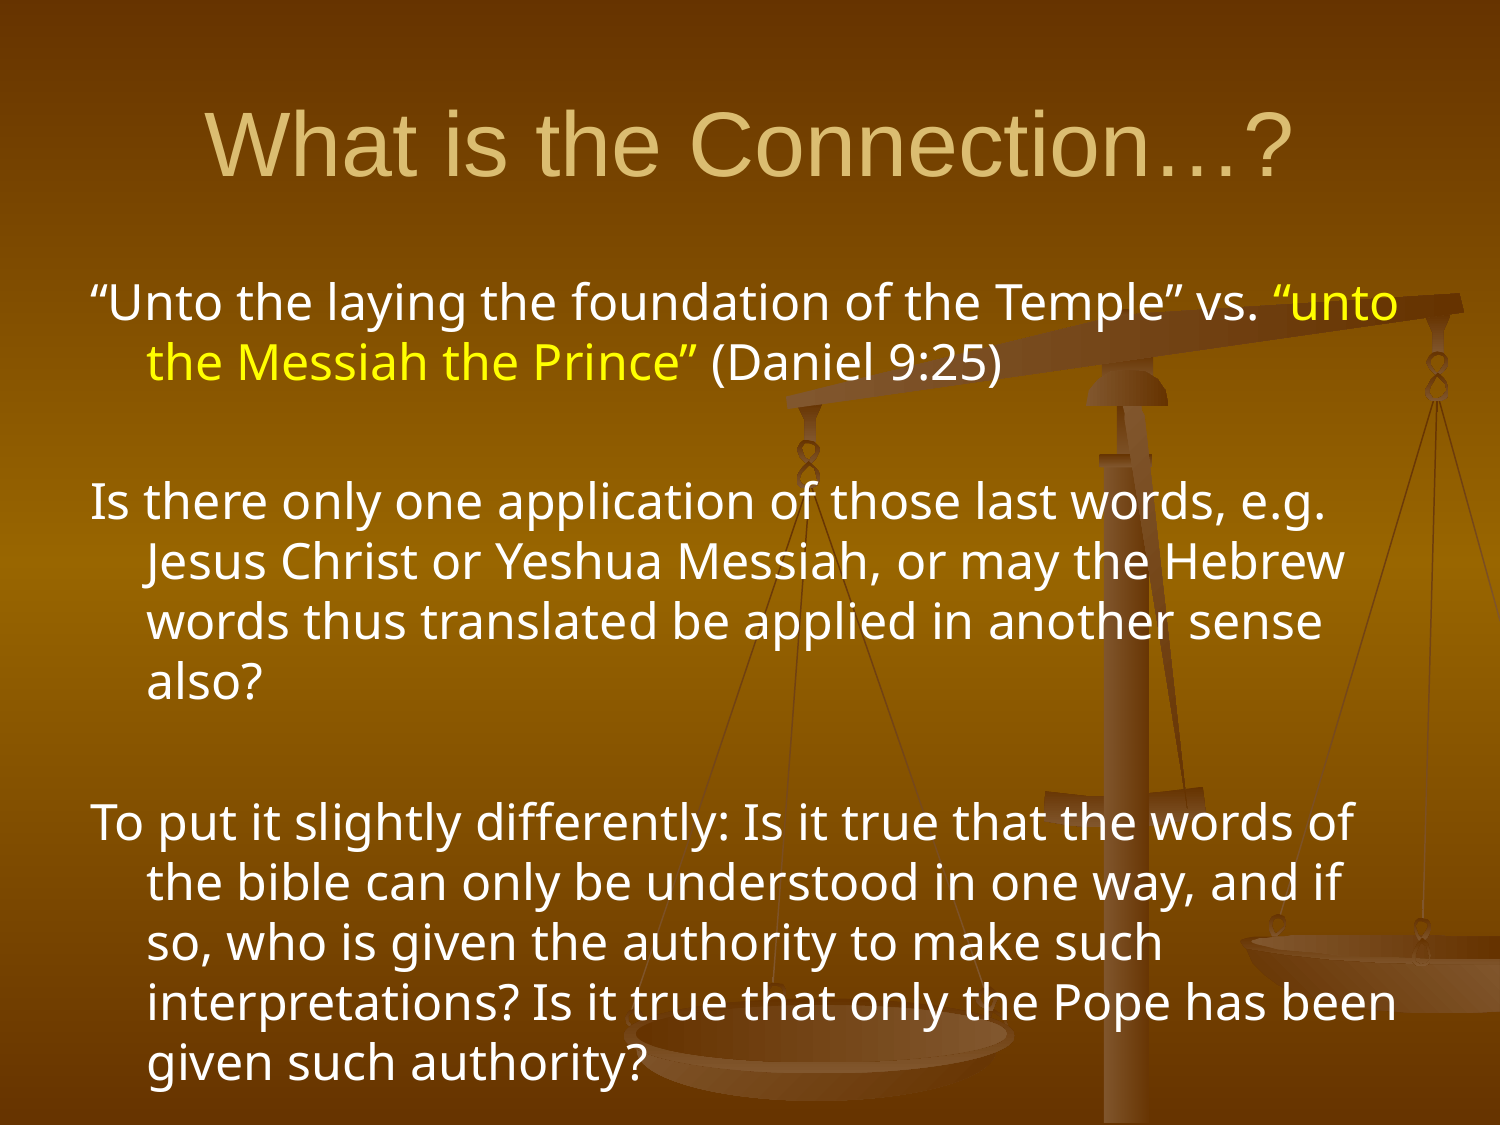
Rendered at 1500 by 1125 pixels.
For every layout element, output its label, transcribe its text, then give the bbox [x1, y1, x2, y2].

title What is the Connection…? [74, 45, 1426, 234]
list “Unto the laying the foundation of the Temple” vs. “unto the Messiah the Prince” (Daniel 9:25) Is there only one application of those last words, e.g. Jesus Christ or Yeshua Messiah, or may the Hebrew words thus translated be applied in another sense also? To put it slightly differently: Is it true that the words of the bible can only be understood in one way, and if so, who is given the authority to make such interpretations? Is it true that only the Pope has been given such authority? [74, 262, 1426, 1006]
